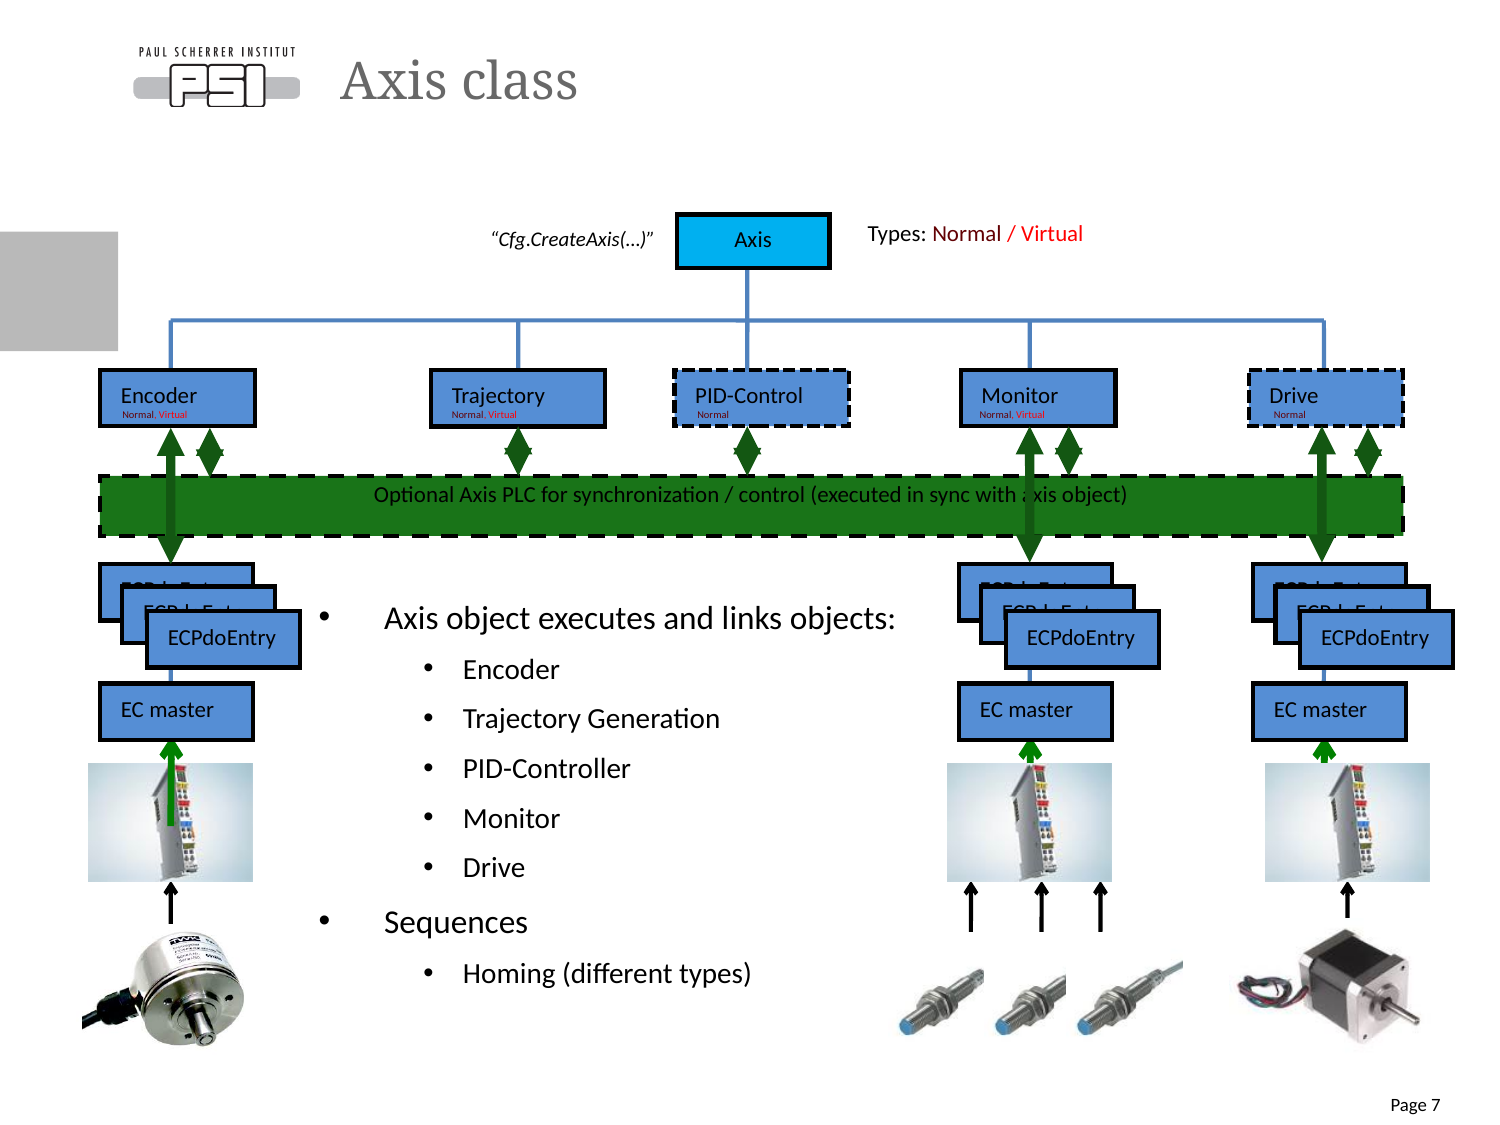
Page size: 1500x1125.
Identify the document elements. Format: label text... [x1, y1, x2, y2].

title Axis class [340, 47, 1442, 132]
slide_number Page 7 [1346, 1092, 1441, 1125]
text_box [76, 207, 1454, 1062]
